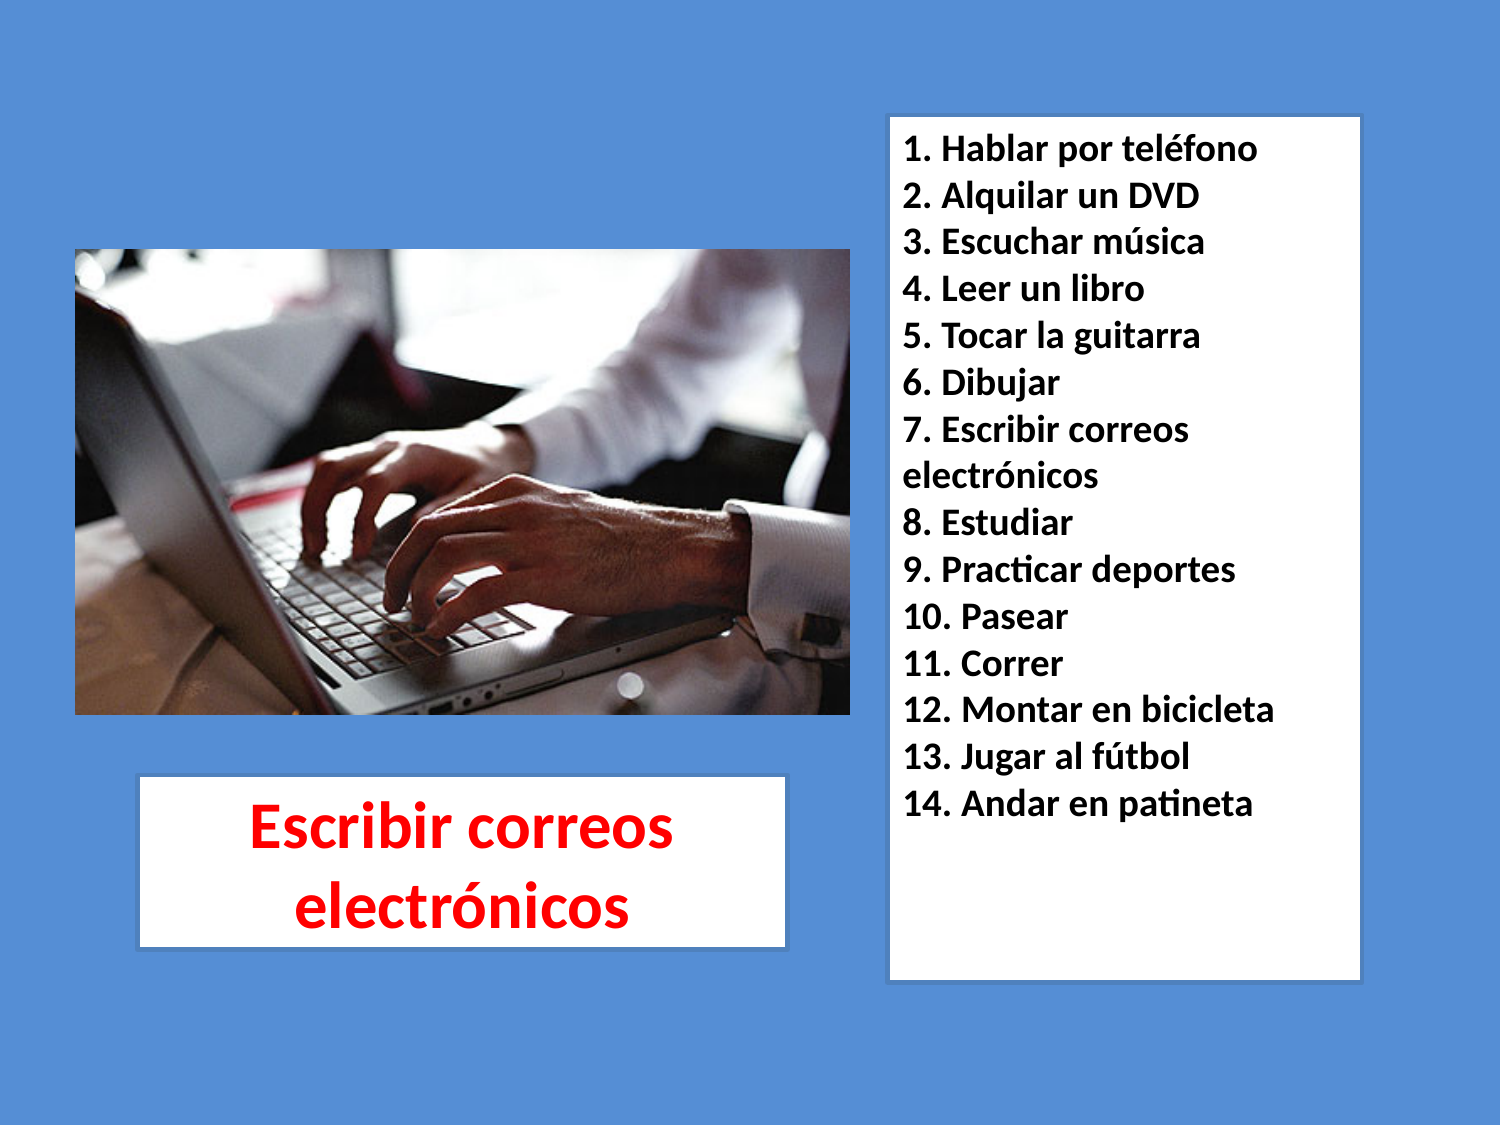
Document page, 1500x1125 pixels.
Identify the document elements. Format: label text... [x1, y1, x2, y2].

picture [74, 249, 851, 715]
title 1. Hablar por teléfono 2. Alquilar un DVD 3. Escuchar música 4. Leer un libro 5. Tocar la guitarra 6. Dibujar 7. Escribir correos electrónicos 8. Estudiar 9. Practicar deportes 10. Pasear 11. Correr 12. Montar en bicicleta 13. Jugar al fútbol 14. Andar en patineta [885, 113, 1364, 985]
text_box Escribir correos electrónicos [135, 773, 790, 952]
